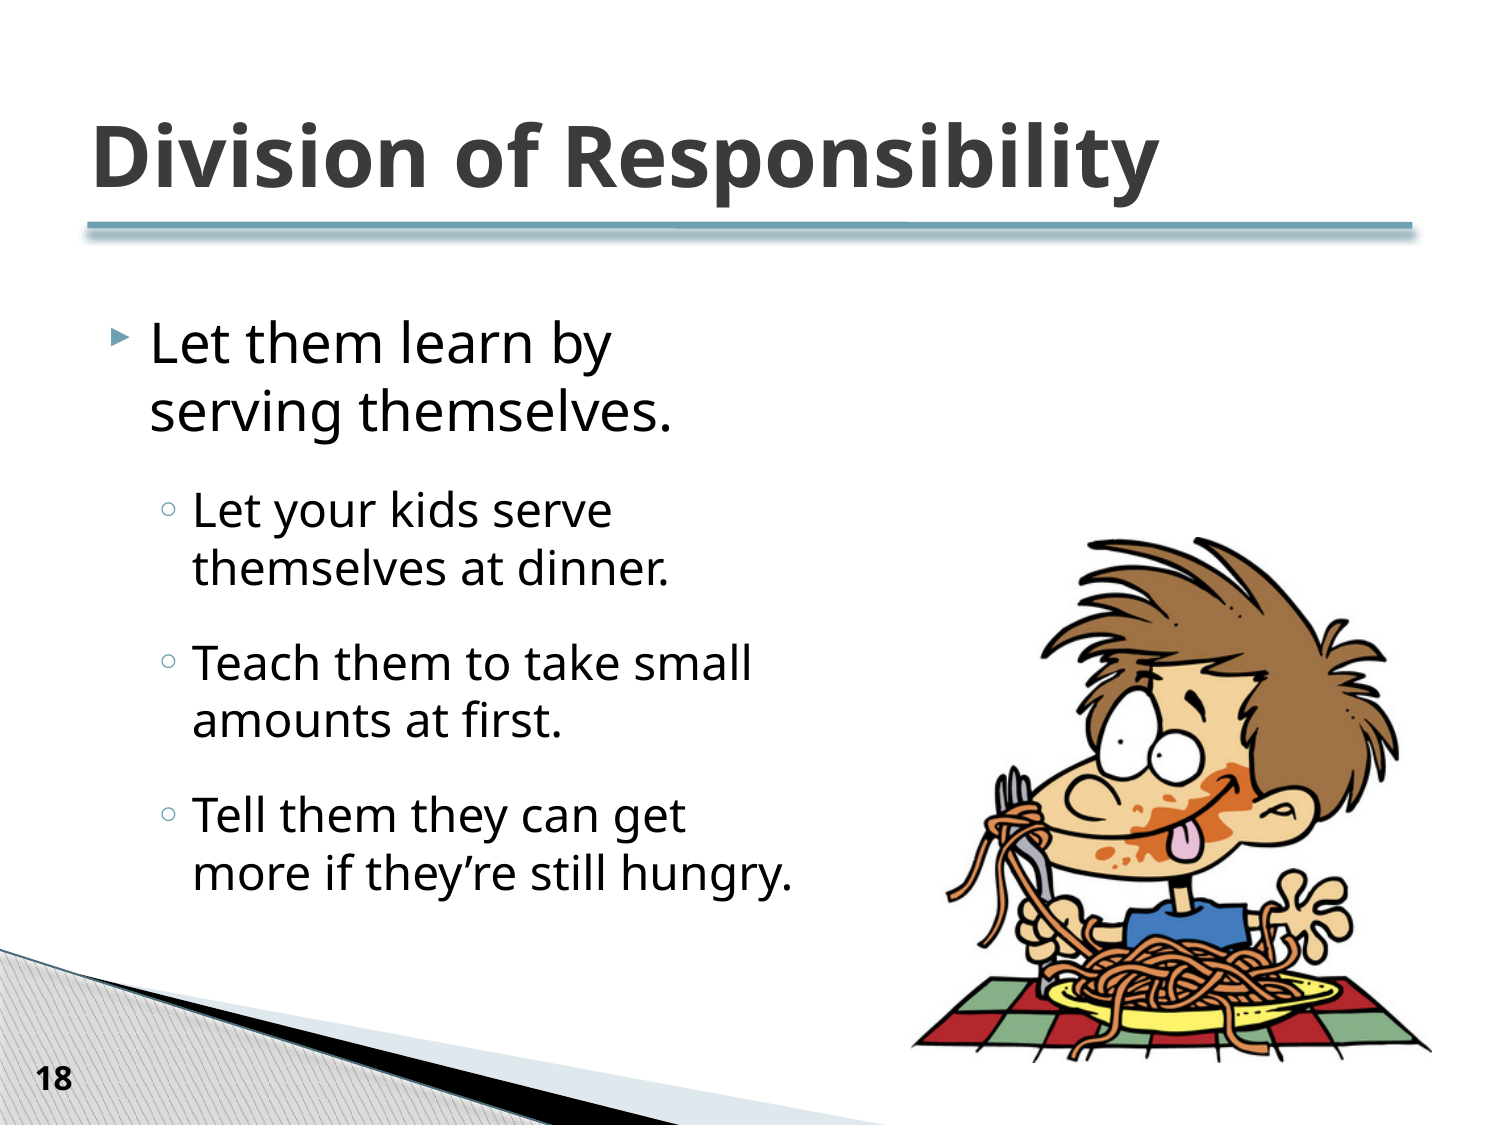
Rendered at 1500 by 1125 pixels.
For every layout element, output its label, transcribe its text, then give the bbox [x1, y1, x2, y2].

slide_number 18 [0, 1050, 88, 1110]
picture [911, 537, 1432, 1063]
title Division of Responsibility [75, 45, 1425, 263]
list Let them learn by serving themselves. Let your kids serve themselves at dinner. Teach them to take small amounts at first. Tell them they can get more if they’re still hungry. [74, 299, 826, 1088]
